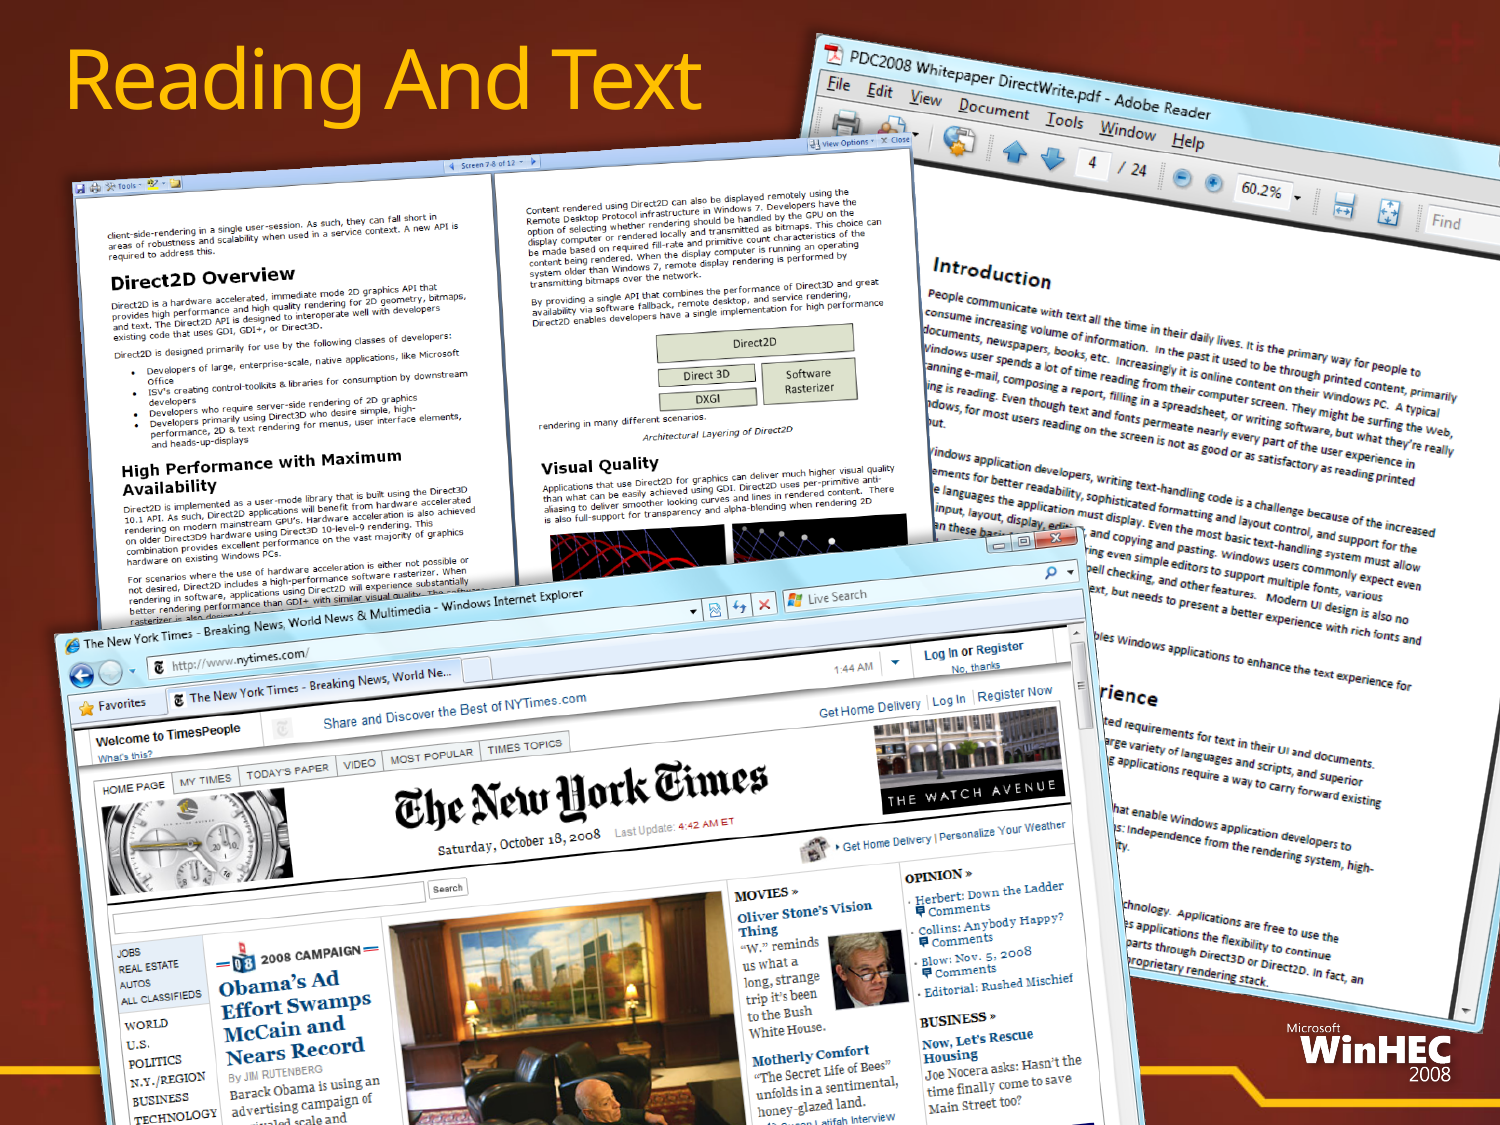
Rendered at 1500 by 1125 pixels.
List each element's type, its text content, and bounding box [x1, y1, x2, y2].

picture [86, 577, 1121, 1125]
title Reading And Text [62, 37, 800, 129]
picture [738, 92, 1500, 974]
title Reading And Text [915, 37, 1438, 84]
picture [85, 155, 927, 570]
picture [1129, 982, 1500, 1125]
picture [0, 0, 1500, 1125]
